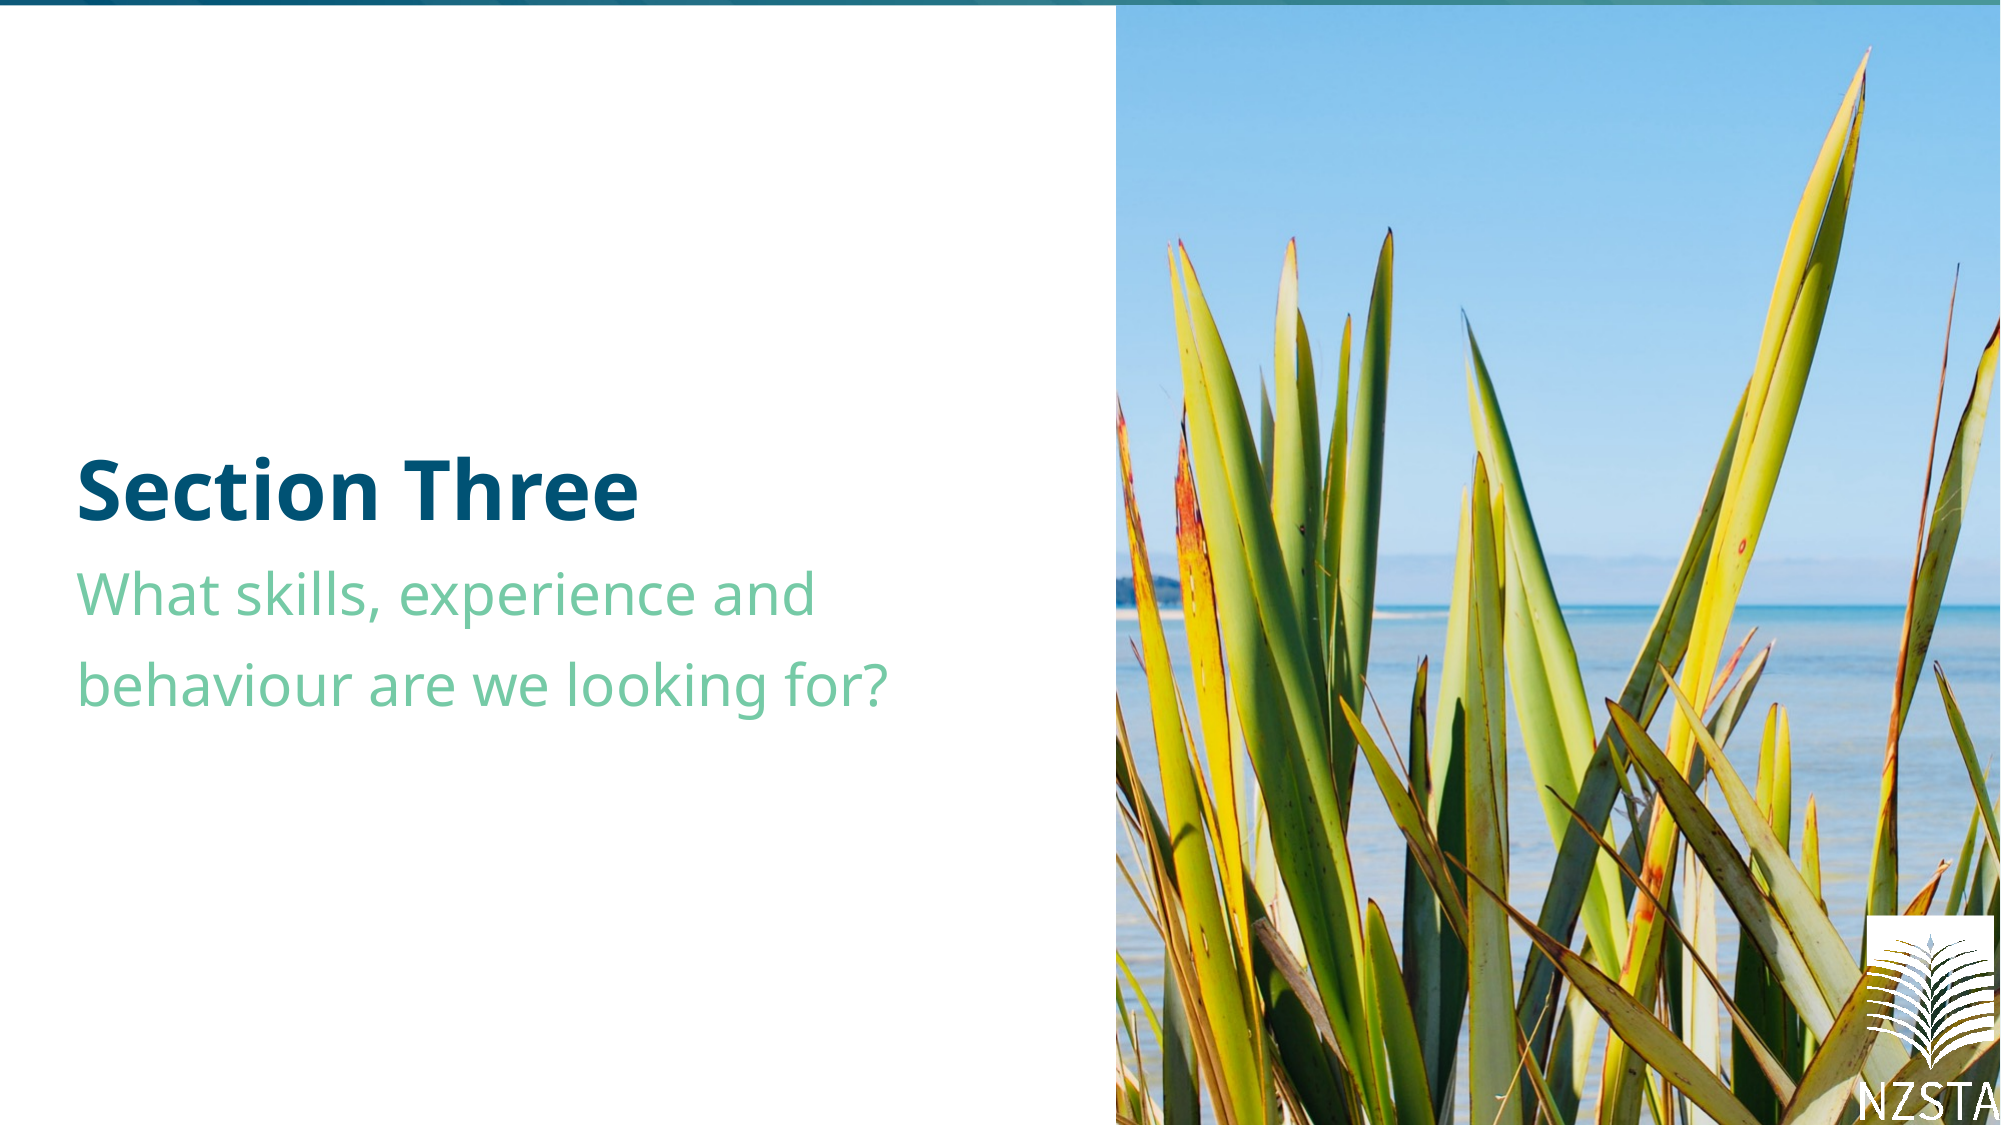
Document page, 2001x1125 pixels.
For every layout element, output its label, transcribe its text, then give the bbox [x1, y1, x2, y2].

text_box Section Three What skills, experience and behaviour are we looking for? [61, 448, 1068, 726]
picture [309, 0, 2001, 1125]
text_box [0, 4, 1118, 1125]
picture [115, 0, 199, 4]
picture [0, 0, 83, 4]
